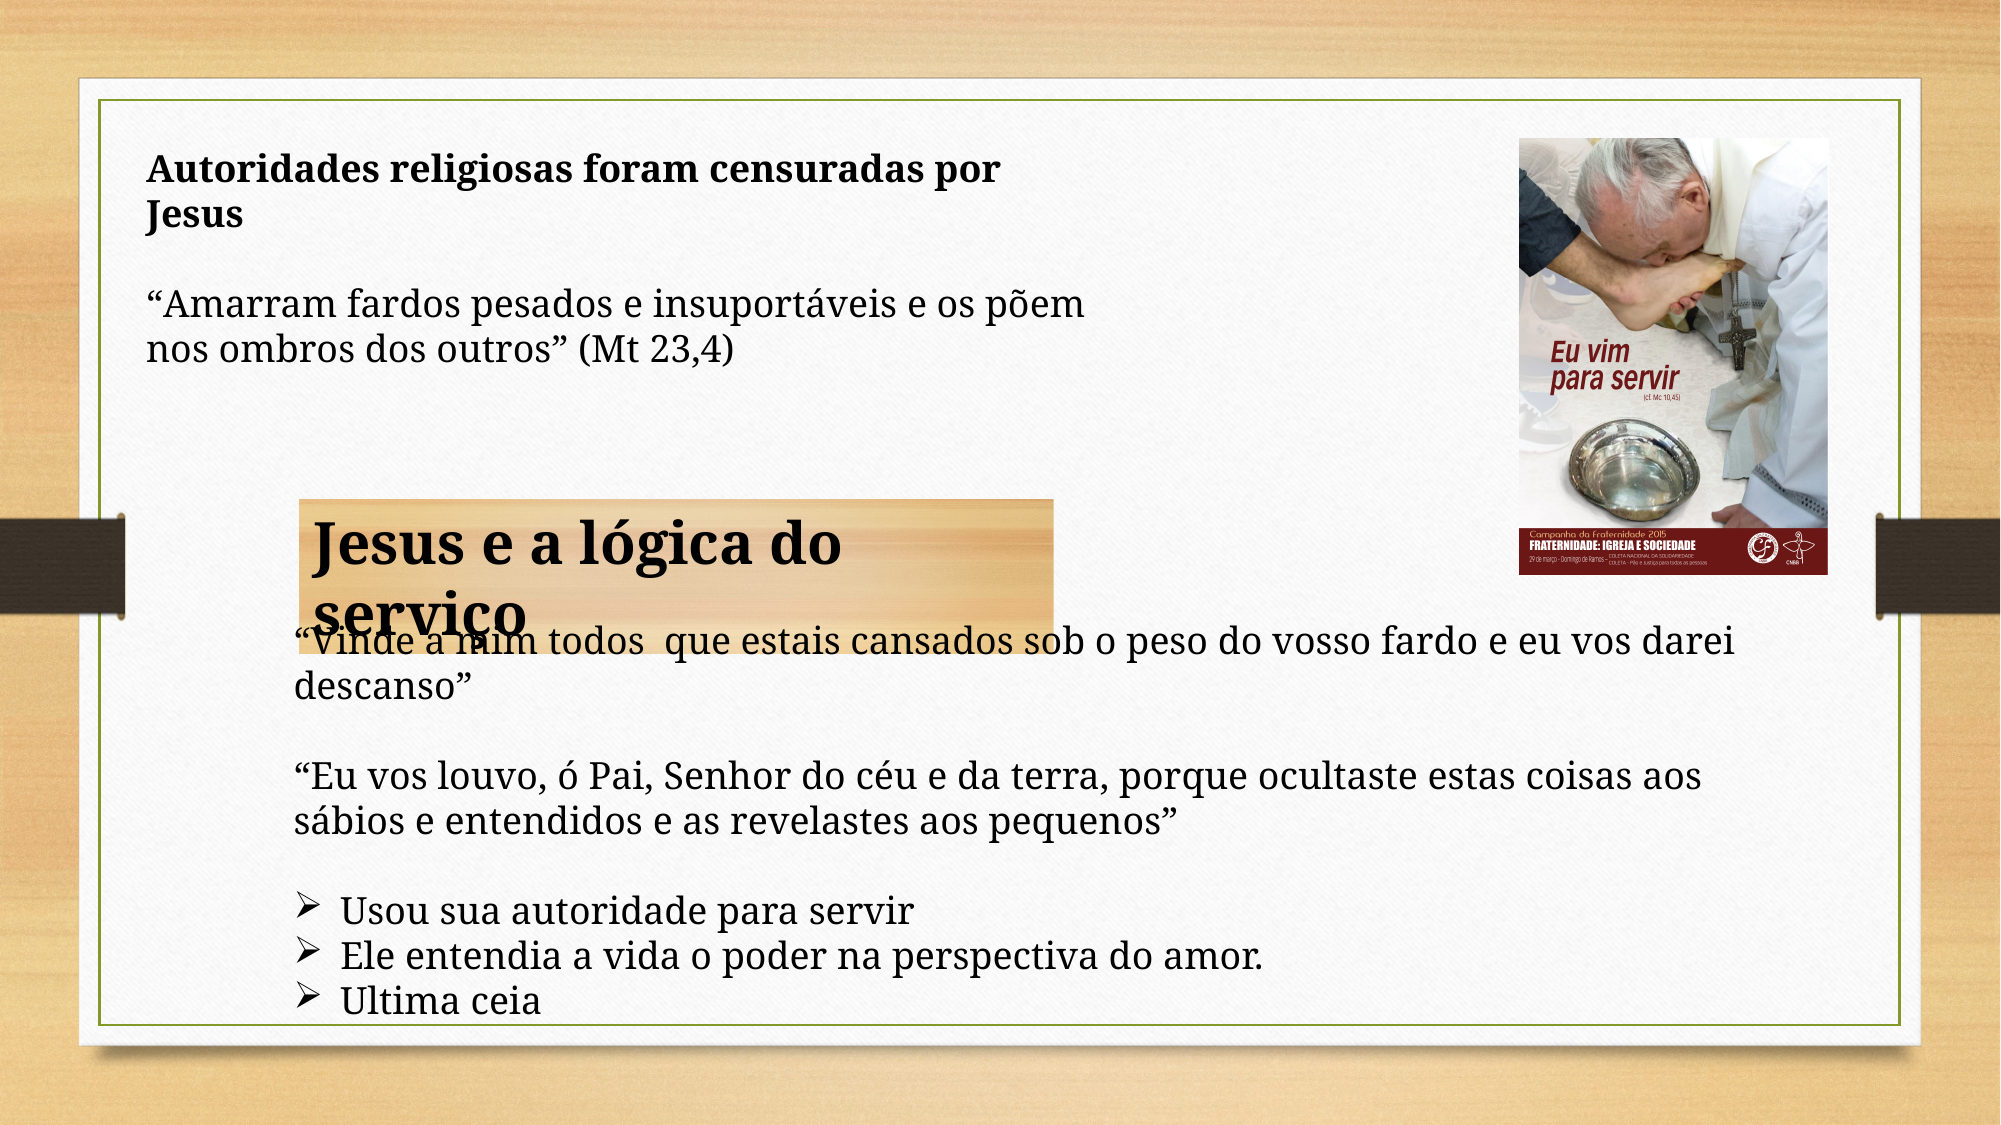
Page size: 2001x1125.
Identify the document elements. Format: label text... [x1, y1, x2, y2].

picture [0, 0, 2001, 1125]
text_box Jesus e a lógica do serviço [299, 499, 1054, 610]
text_box “Vinde a mim todos que estais cansados sob o peso do vosso fardo e eu vos darei descanso” “Eu vos louvo, ó Pai, Senhor do céu e da terra, porque ocultaste estas coisas aos sábios e entendidos e as revelastes aos pequenos” Usou sua autoridade para servir Ele entendia a vida o poder na perspectiva do amor. Ultima ceia [278, 610, 1829, 1030]
text_box Autoridades religiosas foram censuradas por Jesus “Amarram fardos pesados e insuportáveis e os põem nos ombros dos outros” (Mt 23,4) [131, 138, 1114, 423]
